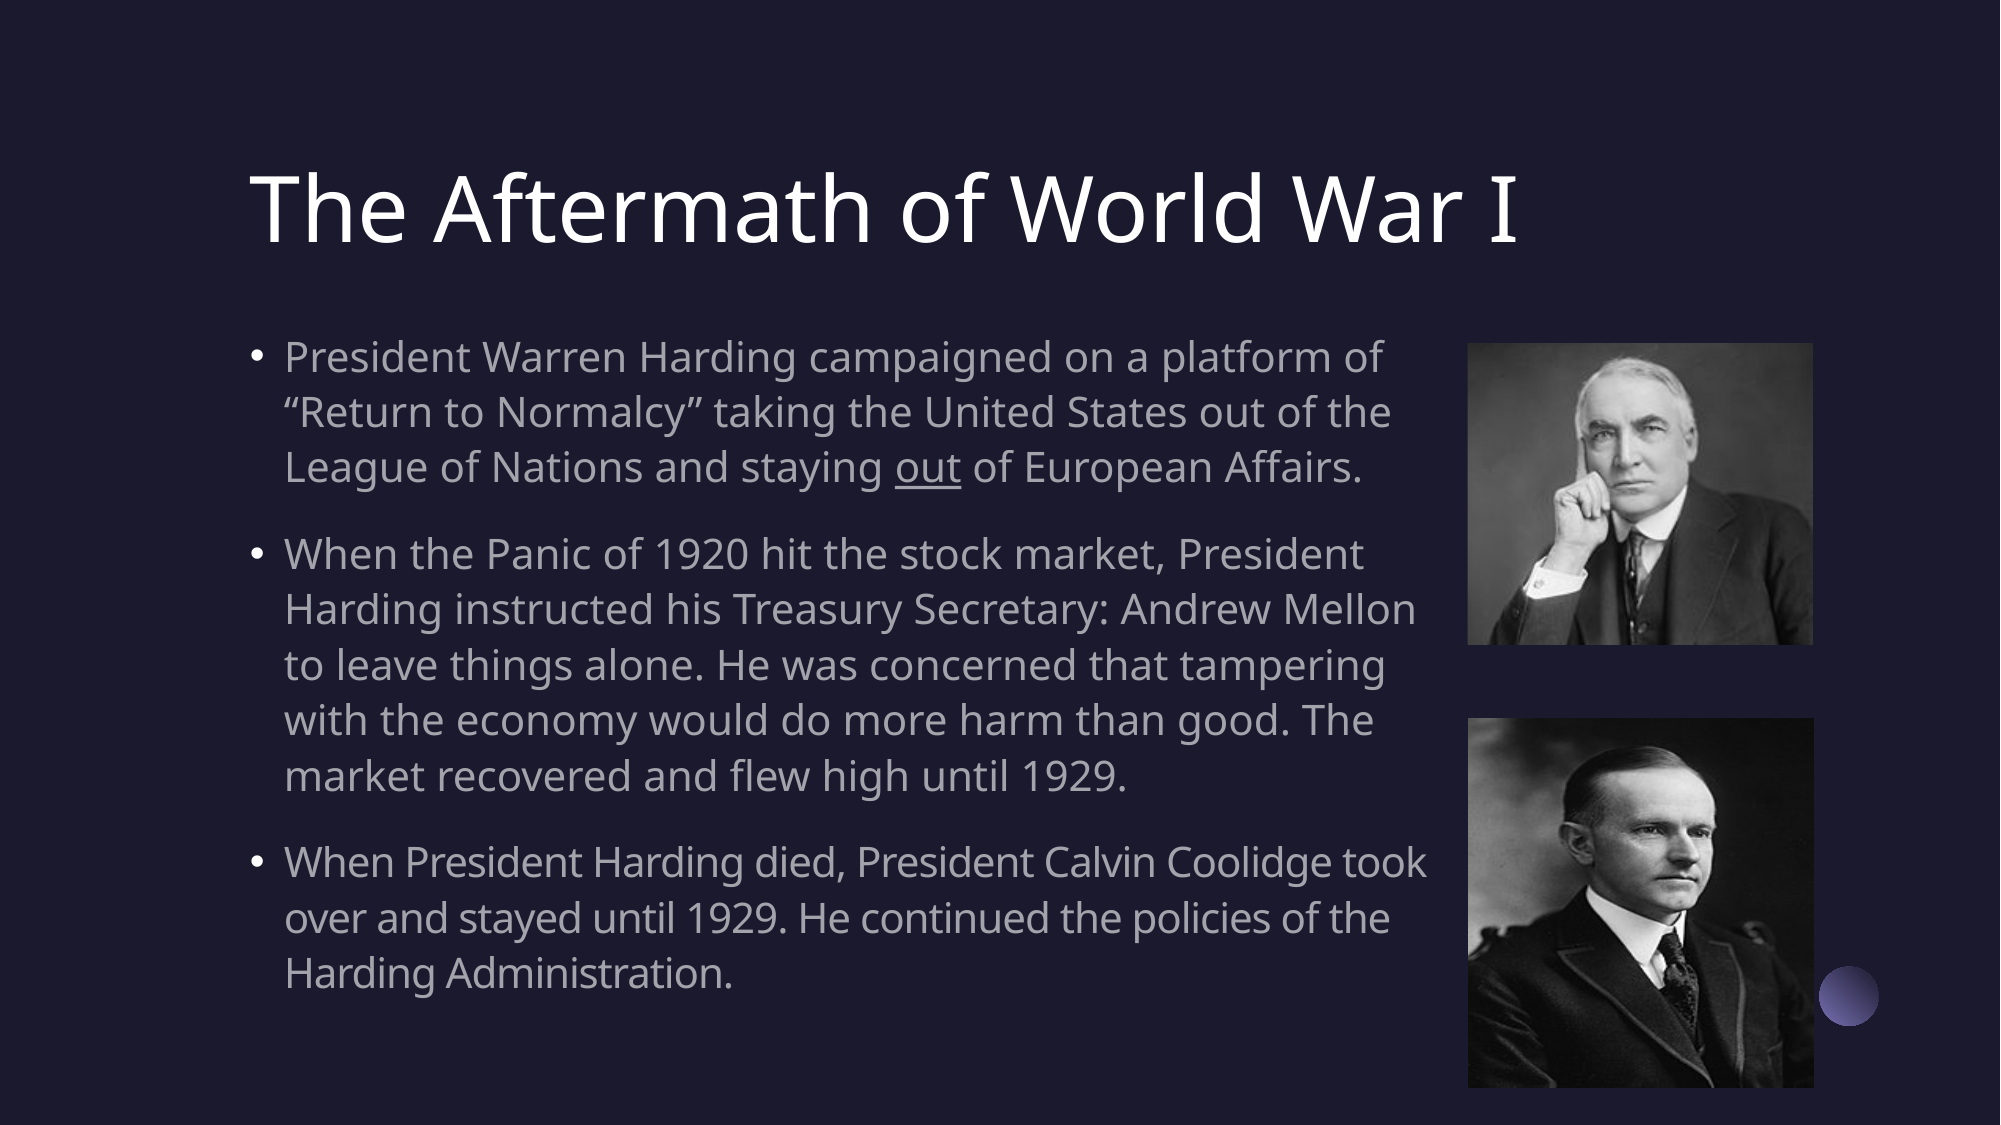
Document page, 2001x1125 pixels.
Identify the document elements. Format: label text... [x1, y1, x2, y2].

picture [1467, 718, 1814, 1088]
list President Warren Harding campaigned on a platform of “Return to Normalcy” taking the United States out of the League of Nations and staying out of European Affairs. When the Panic of 1920 hit the stock market, President Harding instructed his Treasury Secretary: Andrew Mellon to leave things alone. He was concerned that tampering with the economy would do more harm than good. The market recovered and flew high until 1929. When President Harding died, President Calvin Coolidge took over and stayed until 1929. He continued the policies of the Harding Administration. [249, 324, 1450, 1012]
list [1467, 343, 1813, 645]
title The Aftermath of World War I [249, 62, 1863, 263]
